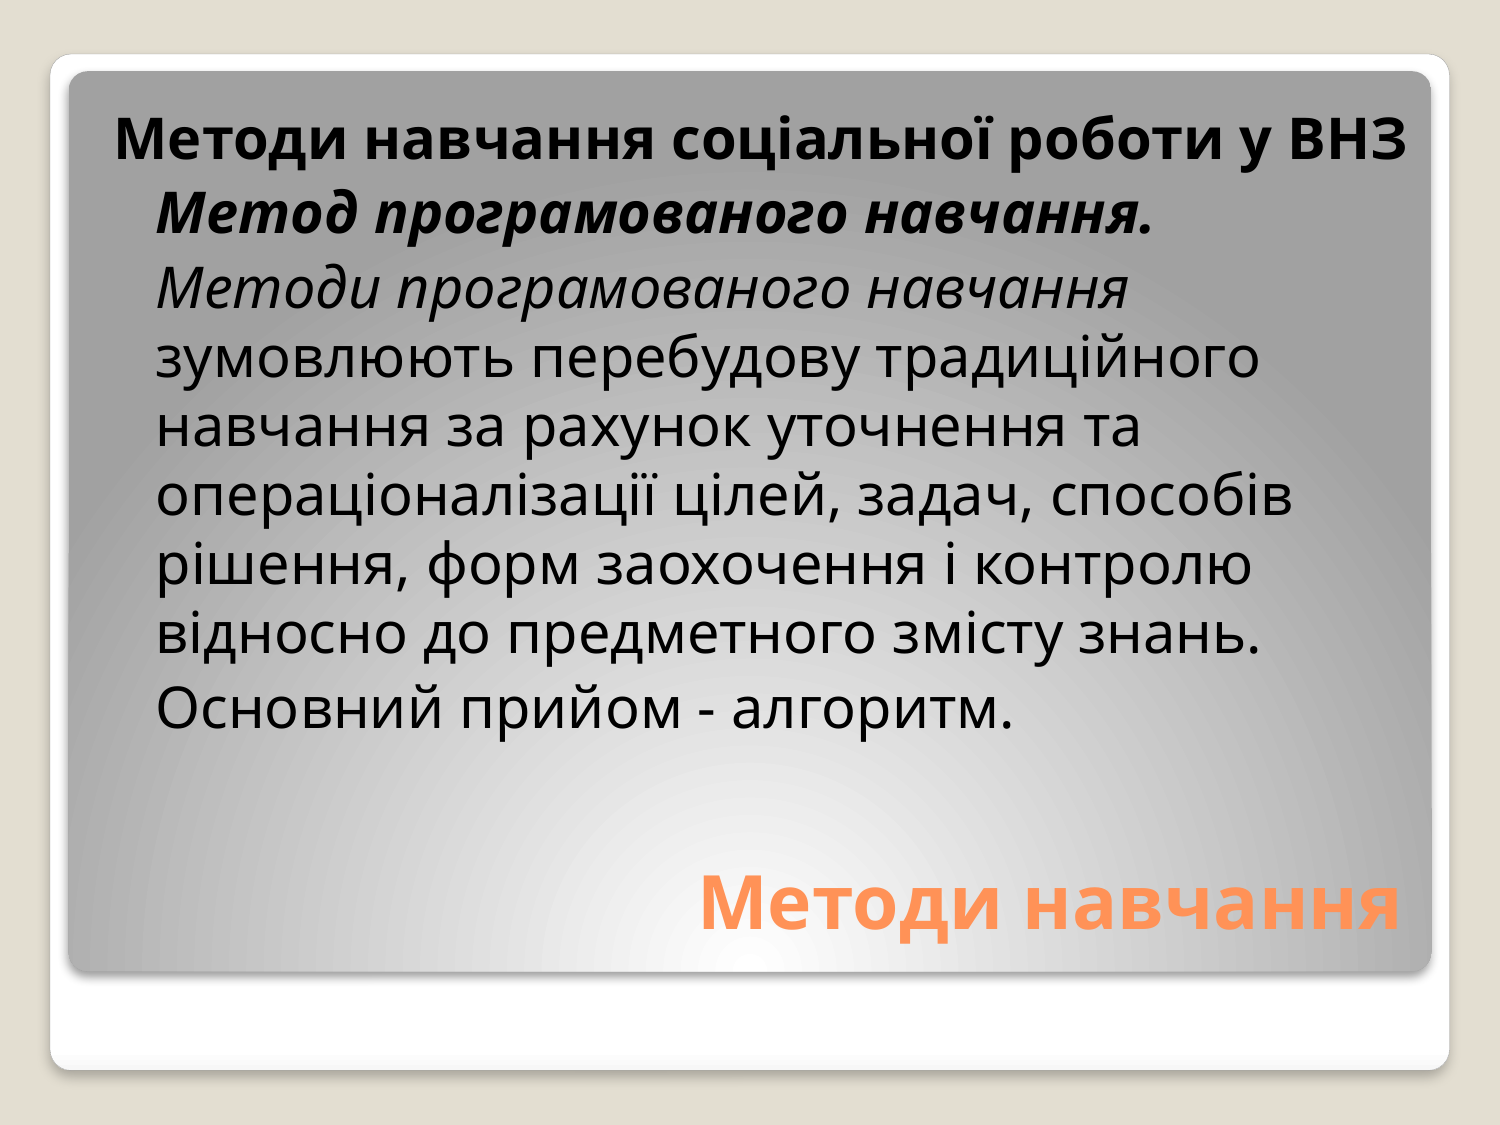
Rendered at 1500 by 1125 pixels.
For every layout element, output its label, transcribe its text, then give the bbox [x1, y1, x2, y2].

list Методи навчання соціальної роботи у ВНЗ Метод програмованого навчання. Методи програмованого навчання зумовлюють перебудову традиційного навчання за рахунок уточнення та операціоналізації цілей, задач, способів рішення, форм заохочення і контролю відносно до предметного змісту знань. Основний прийом - алгоритм. [82, 86, 1425, 774]
title Методи навчання [82, 817, 1425, 953]
